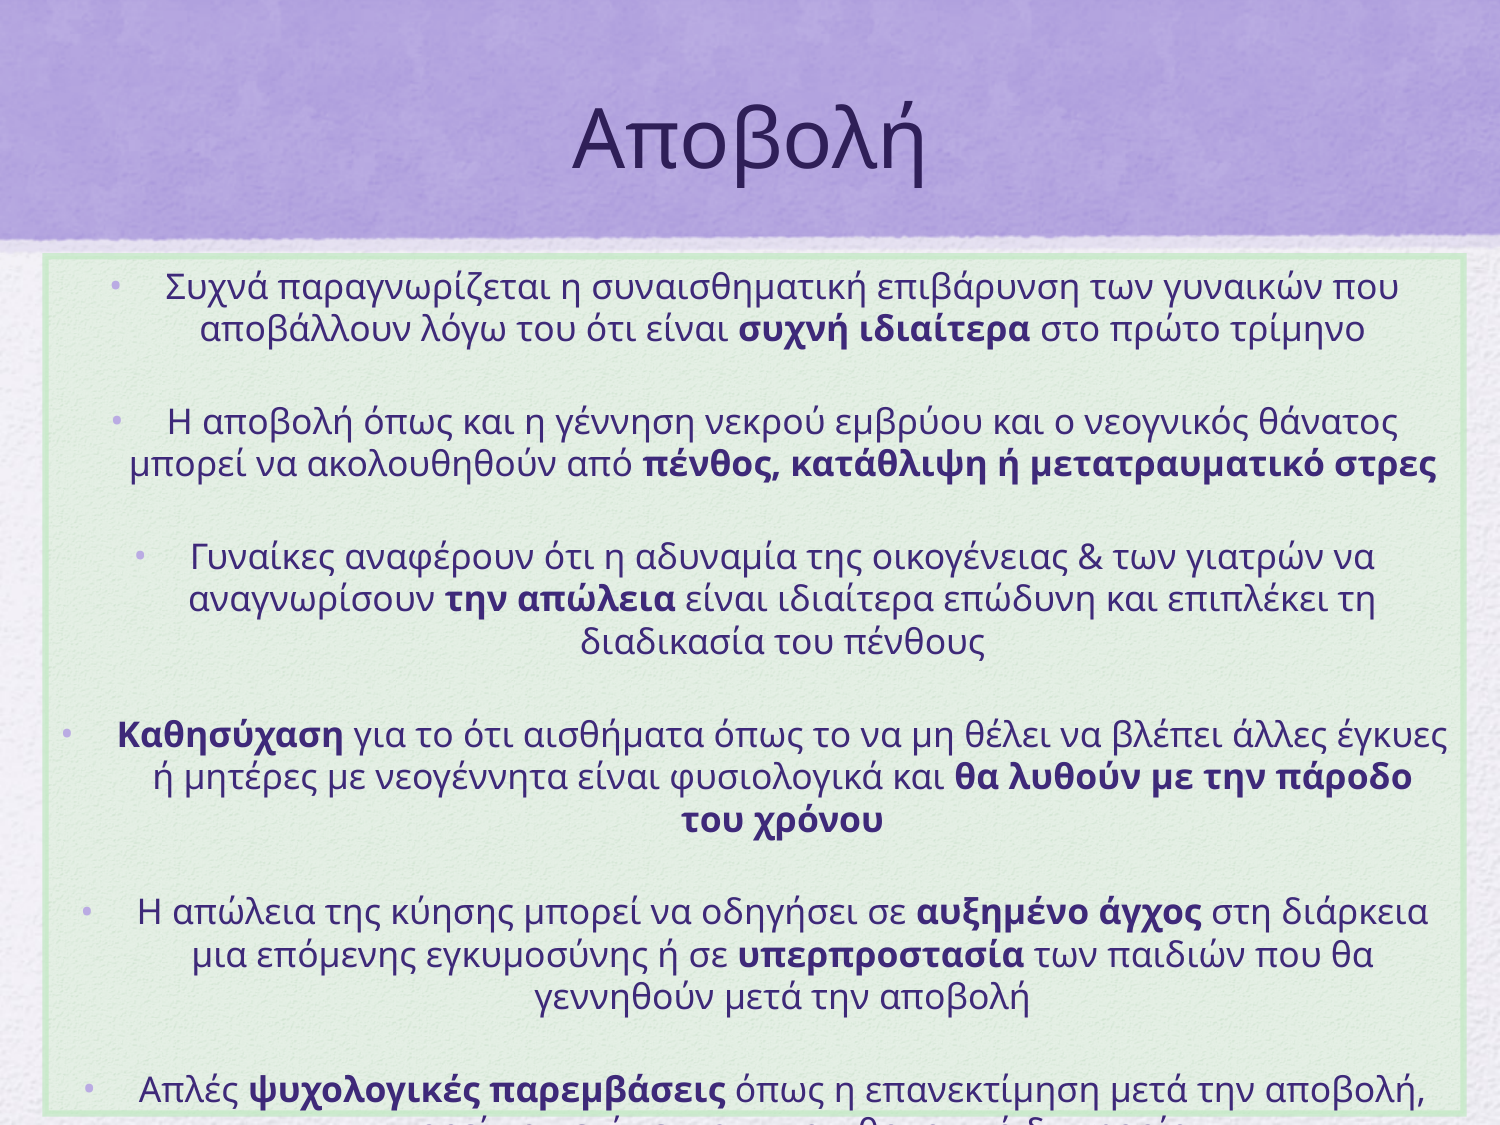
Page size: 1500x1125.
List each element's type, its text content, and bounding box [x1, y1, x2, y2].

picture [0, 225, 1500, 1125]
list Συχνά παραγνωρίζεται η συναισθηματική επιβάρυνση των γυναικών που αποβάλλουν λόγω του ότι είναι συχνή ιδιαίτερα στο πρώτο τρίμηνο Η αποβολή όπως και η γέννηση νεκρού εμβρύου και ο νεογνικός θάνατος μπορεί να ακολουθηθούν από πένθος, κατάθλιψη ή μετατραυματικό στρες Γυναίκες αναφέρουν ότι η αδυναμία της οικογένειας & των γιατρών να αναγνωρίσουν την απώλεια είναι ιδιαίτερα επώδυνη και επιπλέκει τη διαδικασία του πένθους Καθησύχαση για το ότι αισθήματα όπως το να μη θέλει να βλέπει άλλες έγκυες ή μητέρες με νεογέννητα είναι φυσιολογικά και θα λυθούν με την πάροδο του χρόνου Η απώλεια της κύησης μπορεί να οδηγήσει σε αυξημένο άγχος στη διάρκεια μια επόμενης εγκυμοσύνης ή σε υπερπροστασία των παιδιών που θα γεννηθούν μετά την αποβολή Απλές ψυχολογικές παρεμβάσεις όπως η επανεκτίμηση μετά την αποβολή, μπορεί να μειώσει τη συναισθηματική δυσφορία [42, 253, 1467, 1117]
title Αποβολή [129, 6, 1372, 239]
